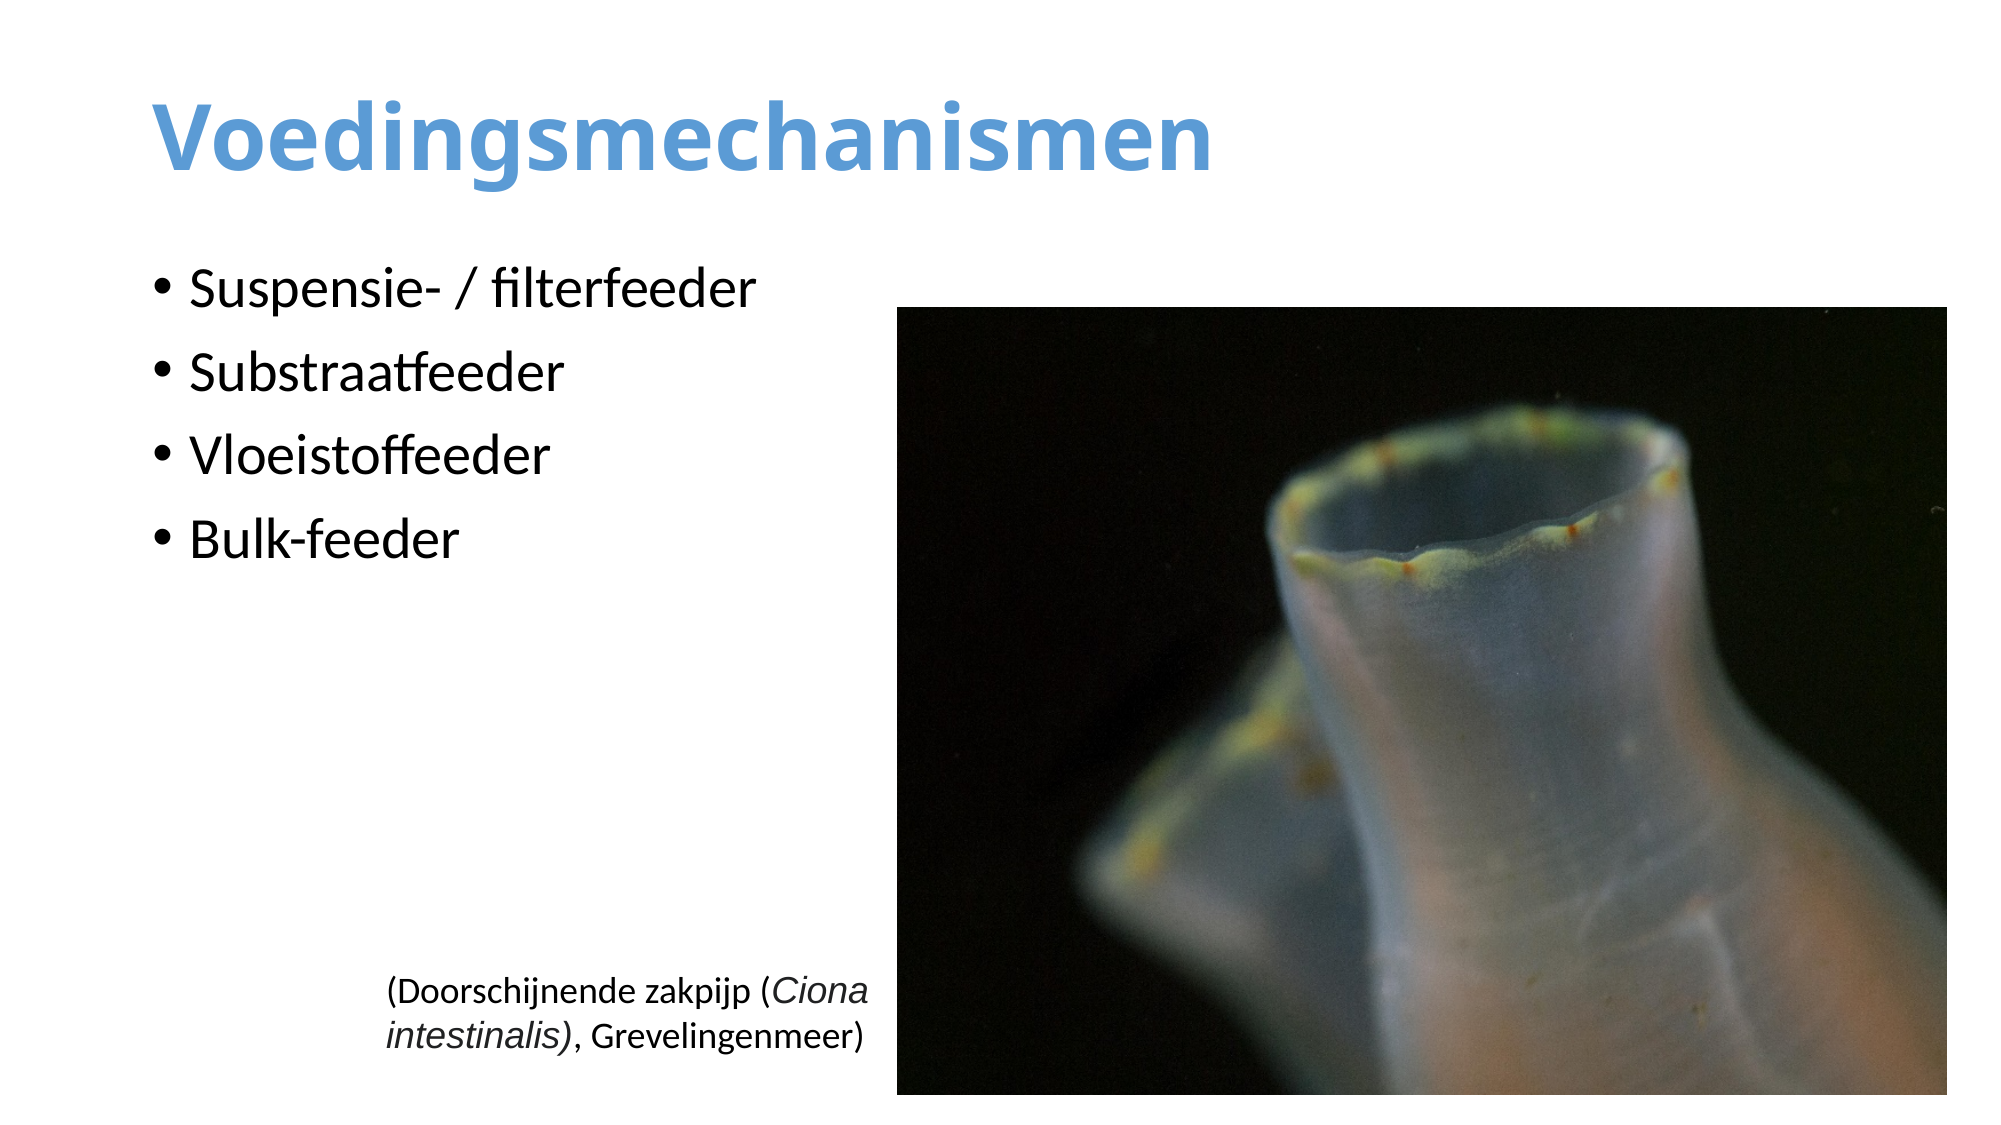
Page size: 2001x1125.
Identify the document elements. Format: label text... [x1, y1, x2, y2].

text_box (Doorschijnende zakpijp (Ciona intestinalis), Grevelingenmeer) [371, 958, 897, 1064]
picture [897, 307, 1947, 1095]
list Suspensie- / filterfeeder Substraatfeeder Vloeistoffeeder Bulk-feeder [137, 249, 1863, 1095]
title Voedingsmechanismen [137, 59, 1863, 249]
